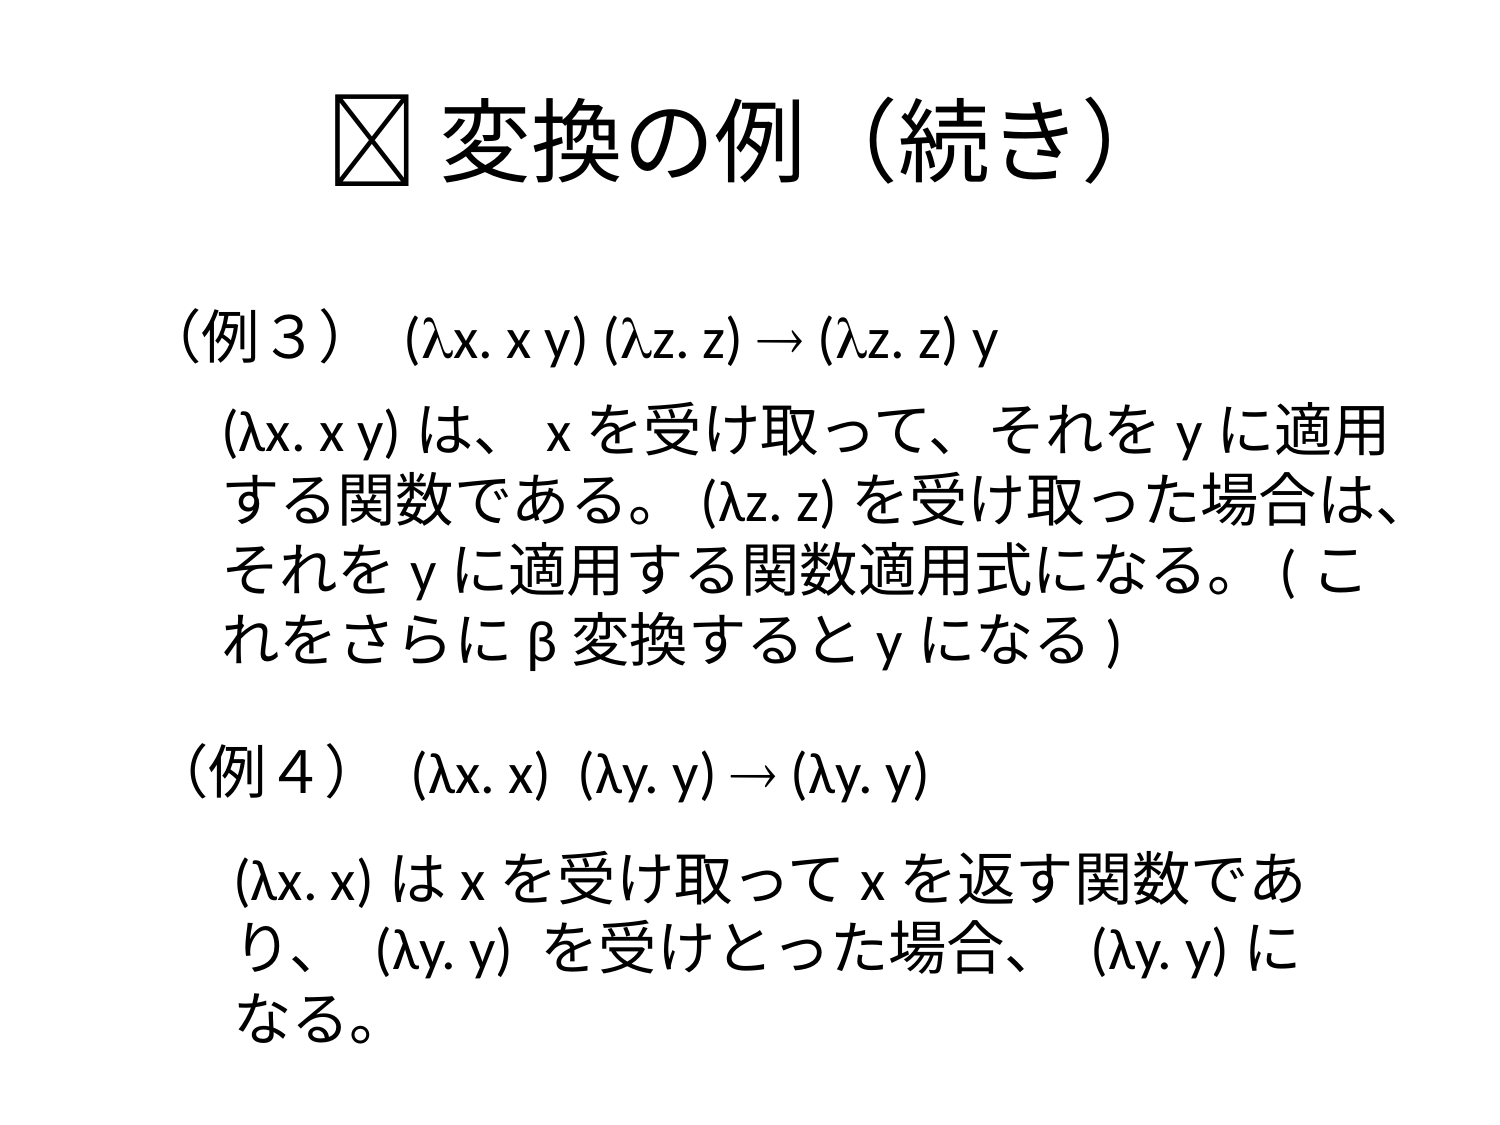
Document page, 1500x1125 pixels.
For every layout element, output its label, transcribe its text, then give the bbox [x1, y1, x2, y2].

text_box （例４） (λx. x) (λy. y)  (λy. y) [135, 727, 1093, 813]
title 変換の例（続き） [75, 45, 1425, 233]
text_box （例３） (x. x y) (z. z)  (z. z) y [128, 292, 1407, 448]
text_box (λx. x)はxを受け取ってxを返す関数であり、 (λy. y) を受けとった場合、 (λy. y)になる。 [218, 834, 1365, 1059]
text_box (λx. x y)は、xを受け取って、それをyに適用する関数である。(λz. z)を受け取った場合は、それをyに適用する関数適用式になる。(これをさらにβ変換するとyになる) [206, 385, 1421, 680]
